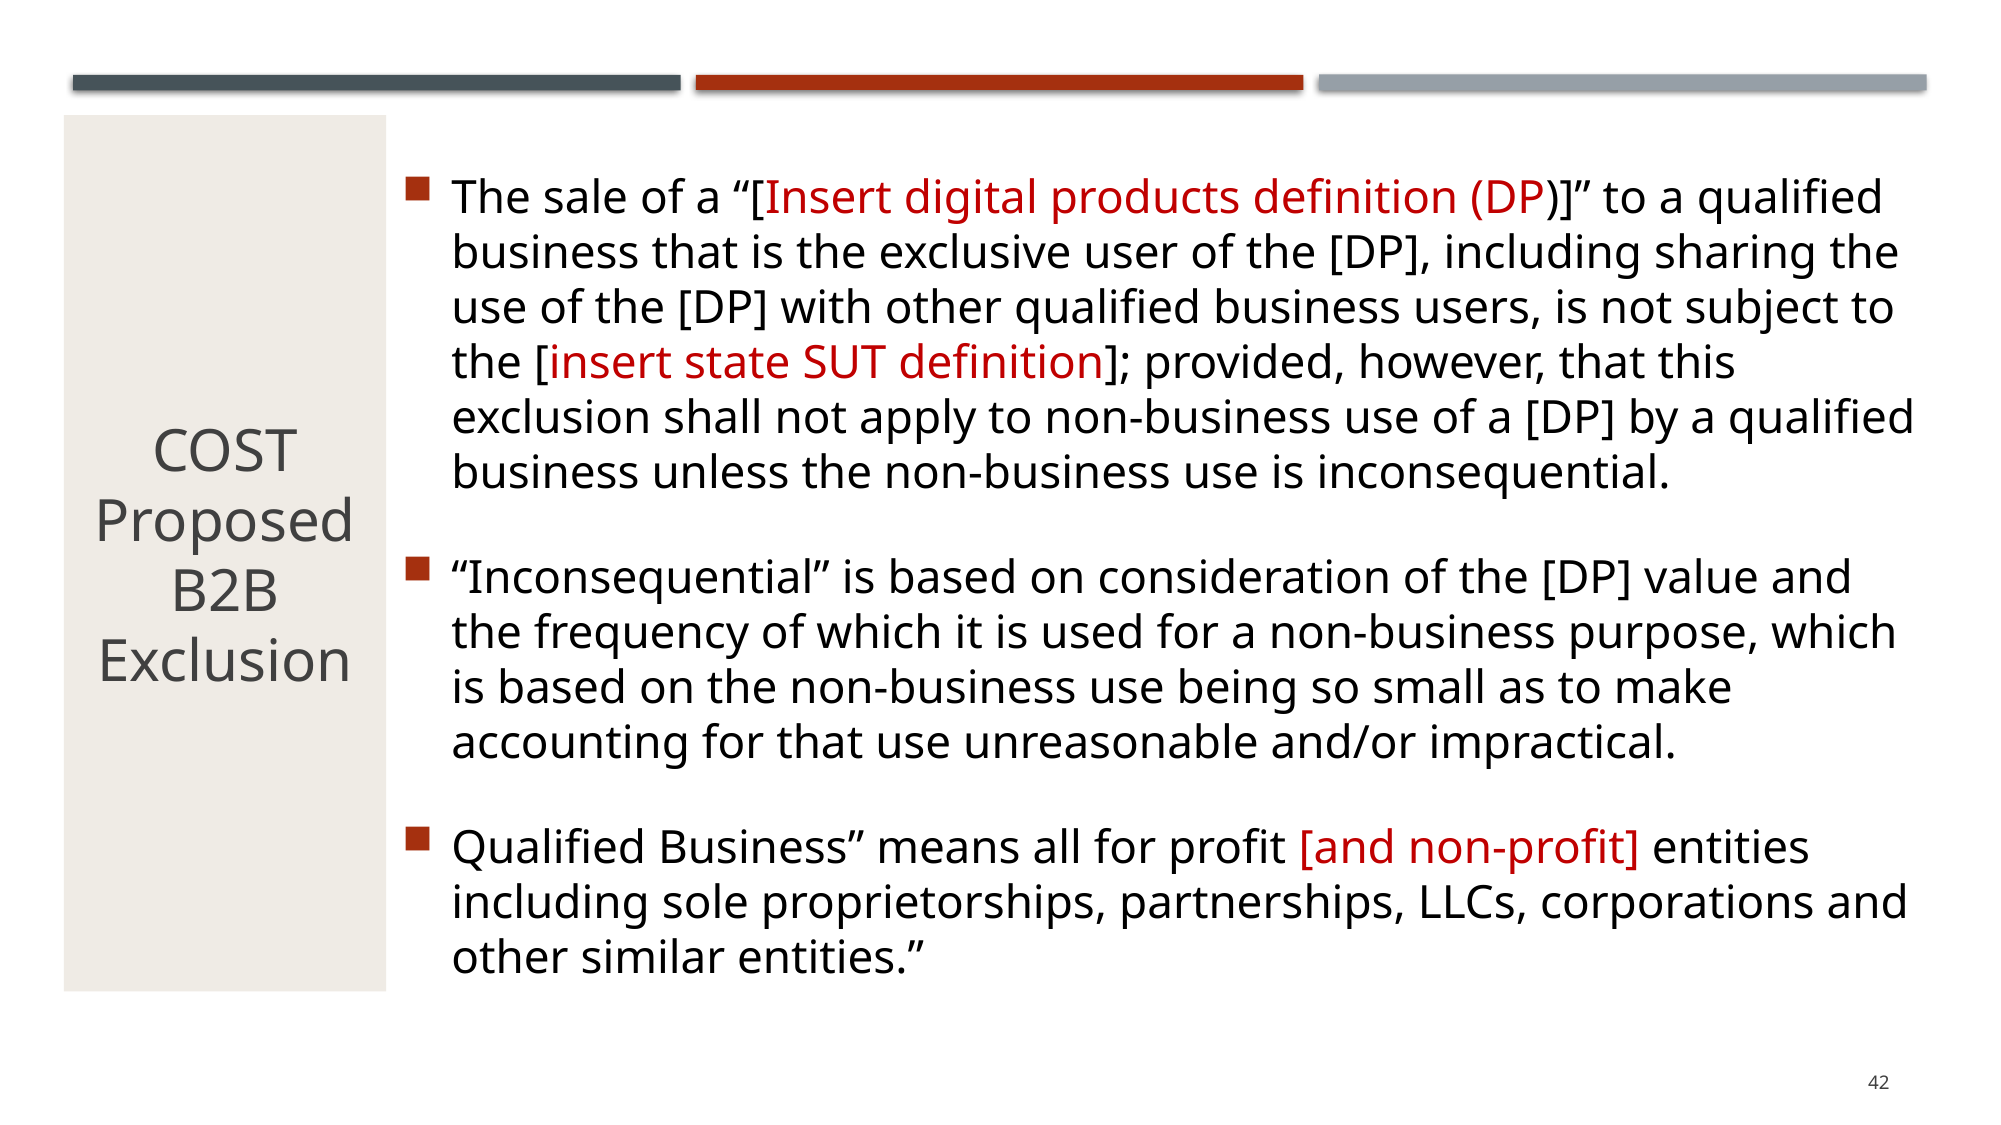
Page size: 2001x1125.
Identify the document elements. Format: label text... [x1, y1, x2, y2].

slide_number 42 [1732, 1053, 1905, 1114]
list The sale of a “[Insert digital products definition (DP)]” to a qualified business that is the exclusive user of the [DP], including sharing the use of the [DP] with other qualified business users, is not subject to the [insert state SUT definition]; provided, however, that this exclusion shall not apply to non-business use of a [DP] by a qualified business unless the non-business use is inconsequential. “Inconsequential” is based on consideration of the [DP] value and the frequency of which it is used for a non-business purpose, which is based on the non-business use being so small as to make accounting for that use unreasonable and/or impractical. Qualified Business” means all for profit [and non-profit] entities including sole proprietorships, partnerships, LLCs, corporations and other similar entities.” [386, 115, 1937, 1035]
title COST Proposed B2B Exclusion [63, 115, 386, 992]
